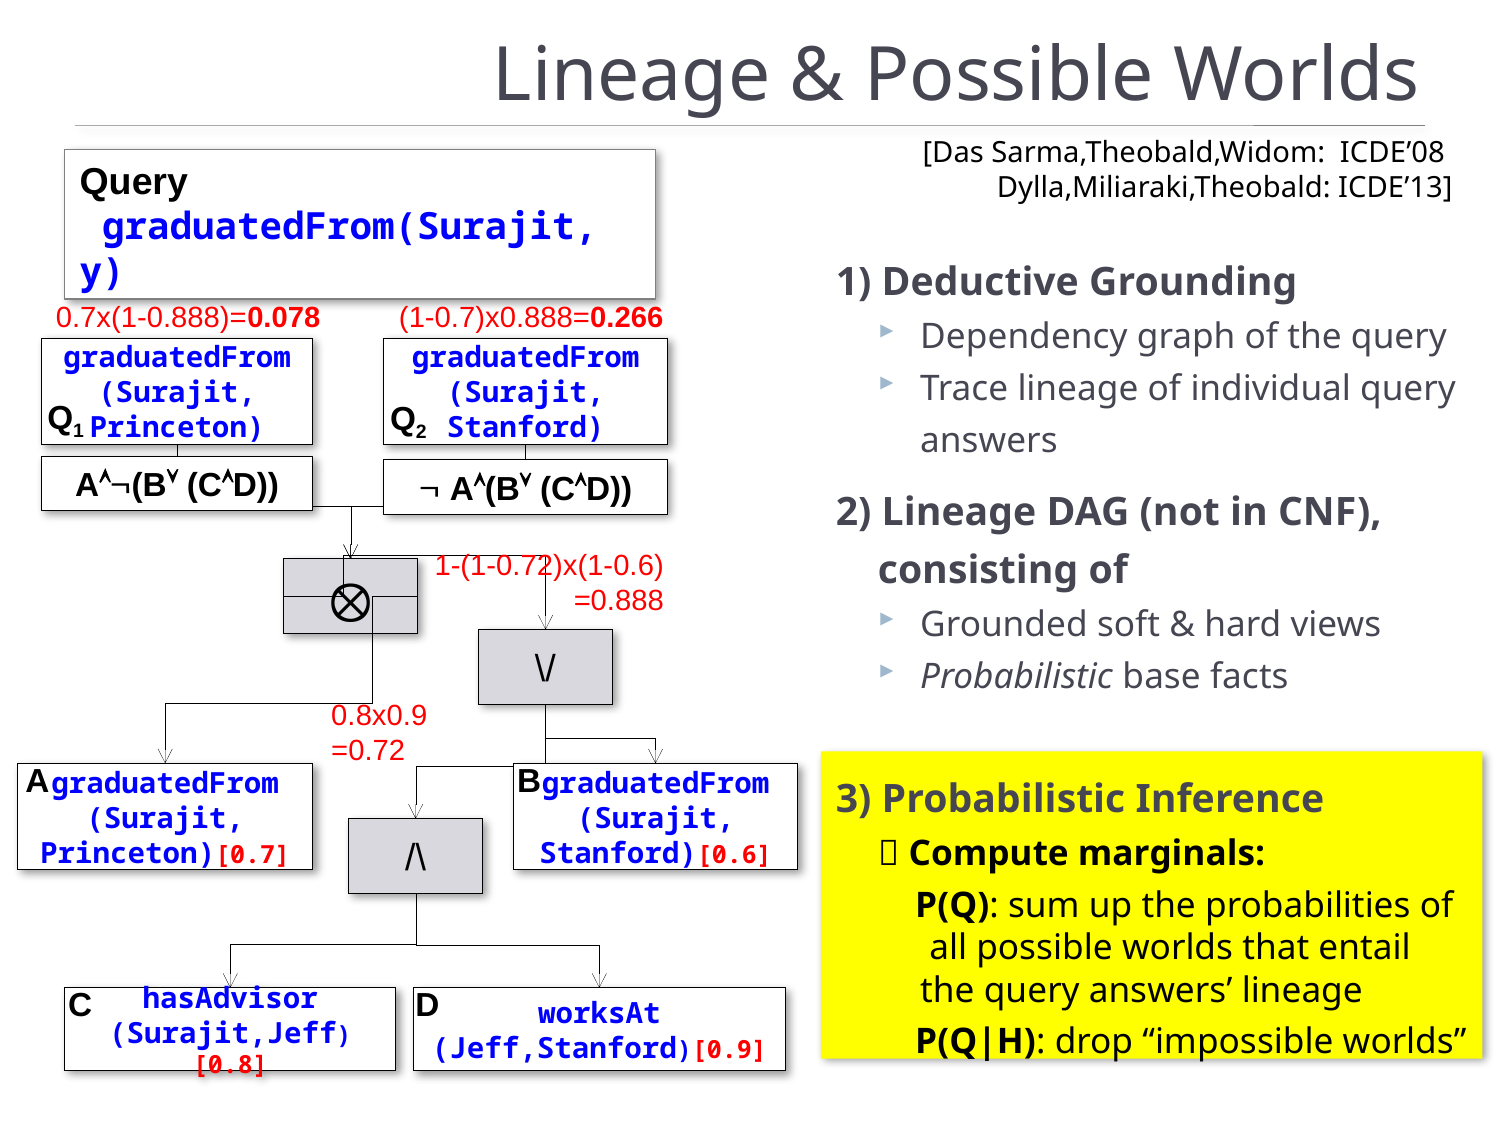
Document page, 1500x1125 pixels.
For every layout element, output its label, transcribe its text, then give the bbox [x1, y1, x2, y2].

text_box Query graduatedFrom(Surajit, y) [64, 149, 656, 290]
list 1) Deductive Grounding Dependency graph of the query Trace lineage of individual query answers 2) Lineage DAG (not in CNF), consisting of Grounded soft & hard views Probabilistic base facts 3) Probabilistic Inference  Compute marginals: P(Q): sum up the probabilities of all possible worlds that entail the query answers’ lineage P(Q|H): drop “impossible worlds” [820, 248, 1483, 1095]
text_box hasAdvisor (Surajit,Jeff)[0.8] [64, 1046, 396, 1071]
text_box worksAt (Jeff,Stanford)[0.9] [413, 987, 786, 1071]
text_box graduatedFrom (Surajit, Stanford)[0.6] [563, 763, 798, 870]
title Lineage & Possible Worlds [89, 0, 1436, 124]
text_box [40, 290, 680, 776]
text_box [Das Sarma,Theobald,Widom: ICDE’08 Dylla,Miliaraki,Theobald: ICDE’13] [907, 125, 1468, 211]
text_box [10, 751, 557, 1032]
